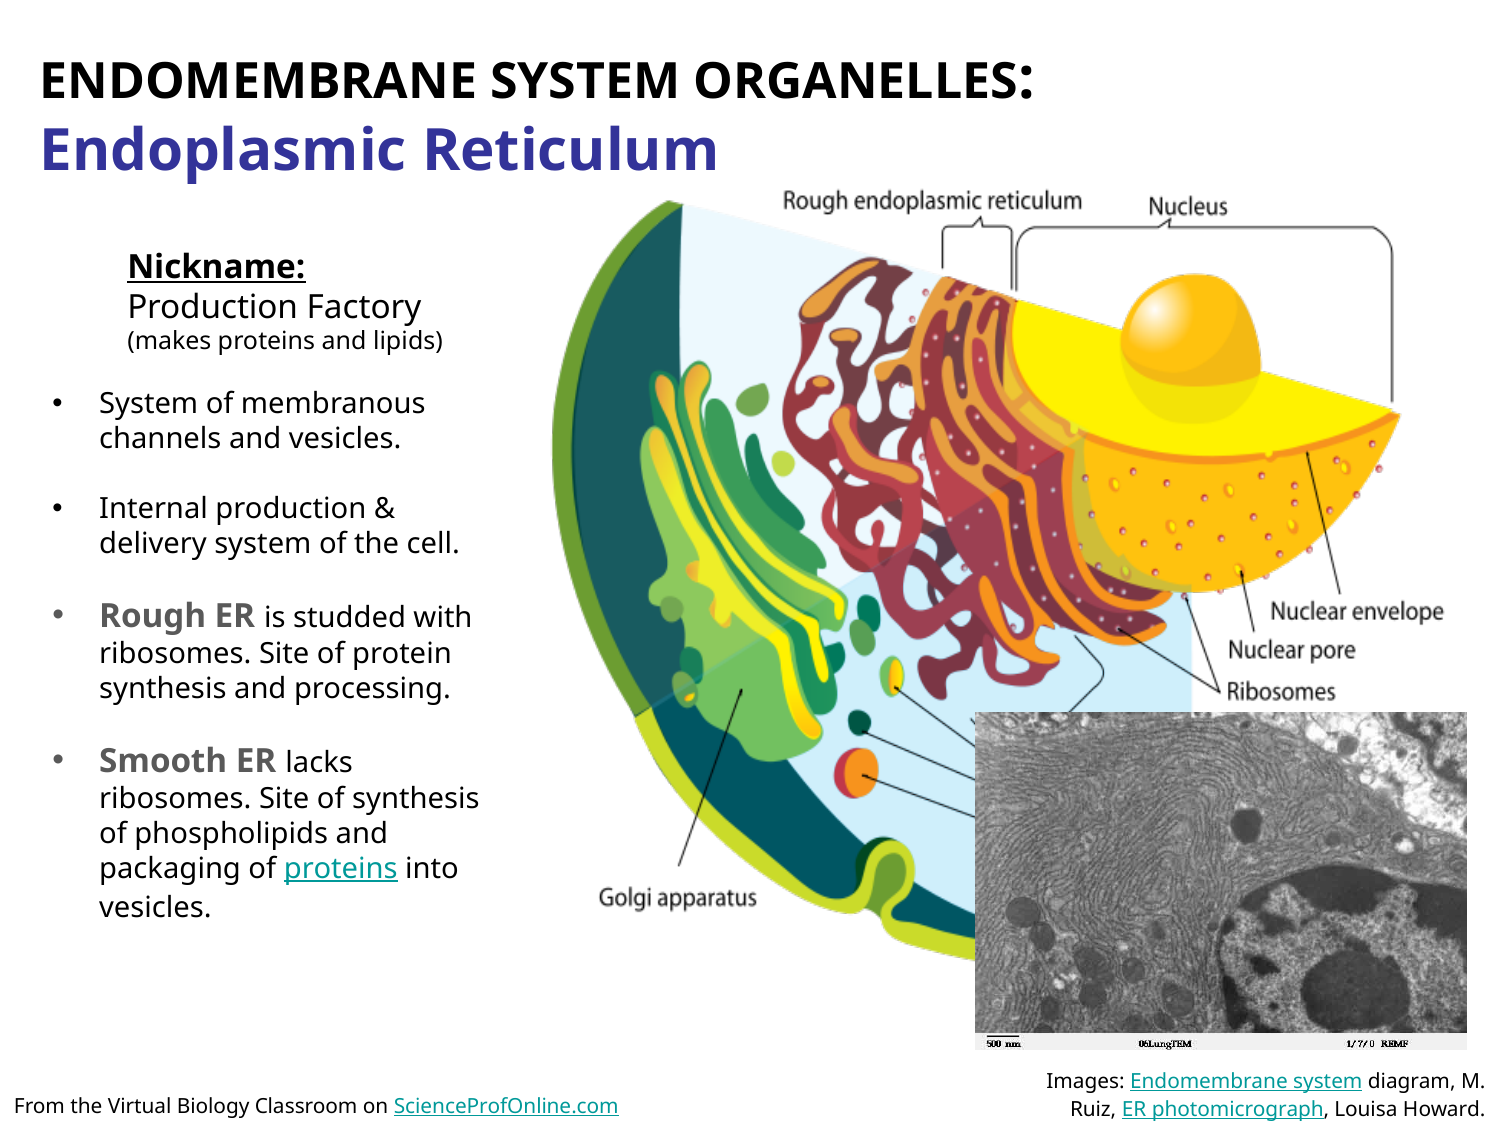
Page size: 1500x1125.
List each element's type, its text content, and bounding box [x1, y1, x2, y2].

text_box Nickname: Production Factory (makes proteins and lipids) System of membranous channels and vesicles. Internal production & delivery system of the cell. Rough ER is studded with ribosomes. Site of protein synthesis and processing. Smooth ER lacks ribosomes. Site of synthesis of phospholipids and packaging of proteins into vesicles. [37, 237, 519, 932]
text_box Images: Endomembrane system diagram, M. Ruiz, ER photomicrograph, Louisa Howard. [1012, 1059, 1500, 1125]
picture [524, 174, 1467, 1051]
text_box From the Virtual Biology Classroom on ScienceProfOnline.com [0, 1084, 634, 1125]
text_box ENDOMEMBRANE SYSTEM ORGANELLES: Endoplasmic Reticulum [24, 24, 1288, 190]
